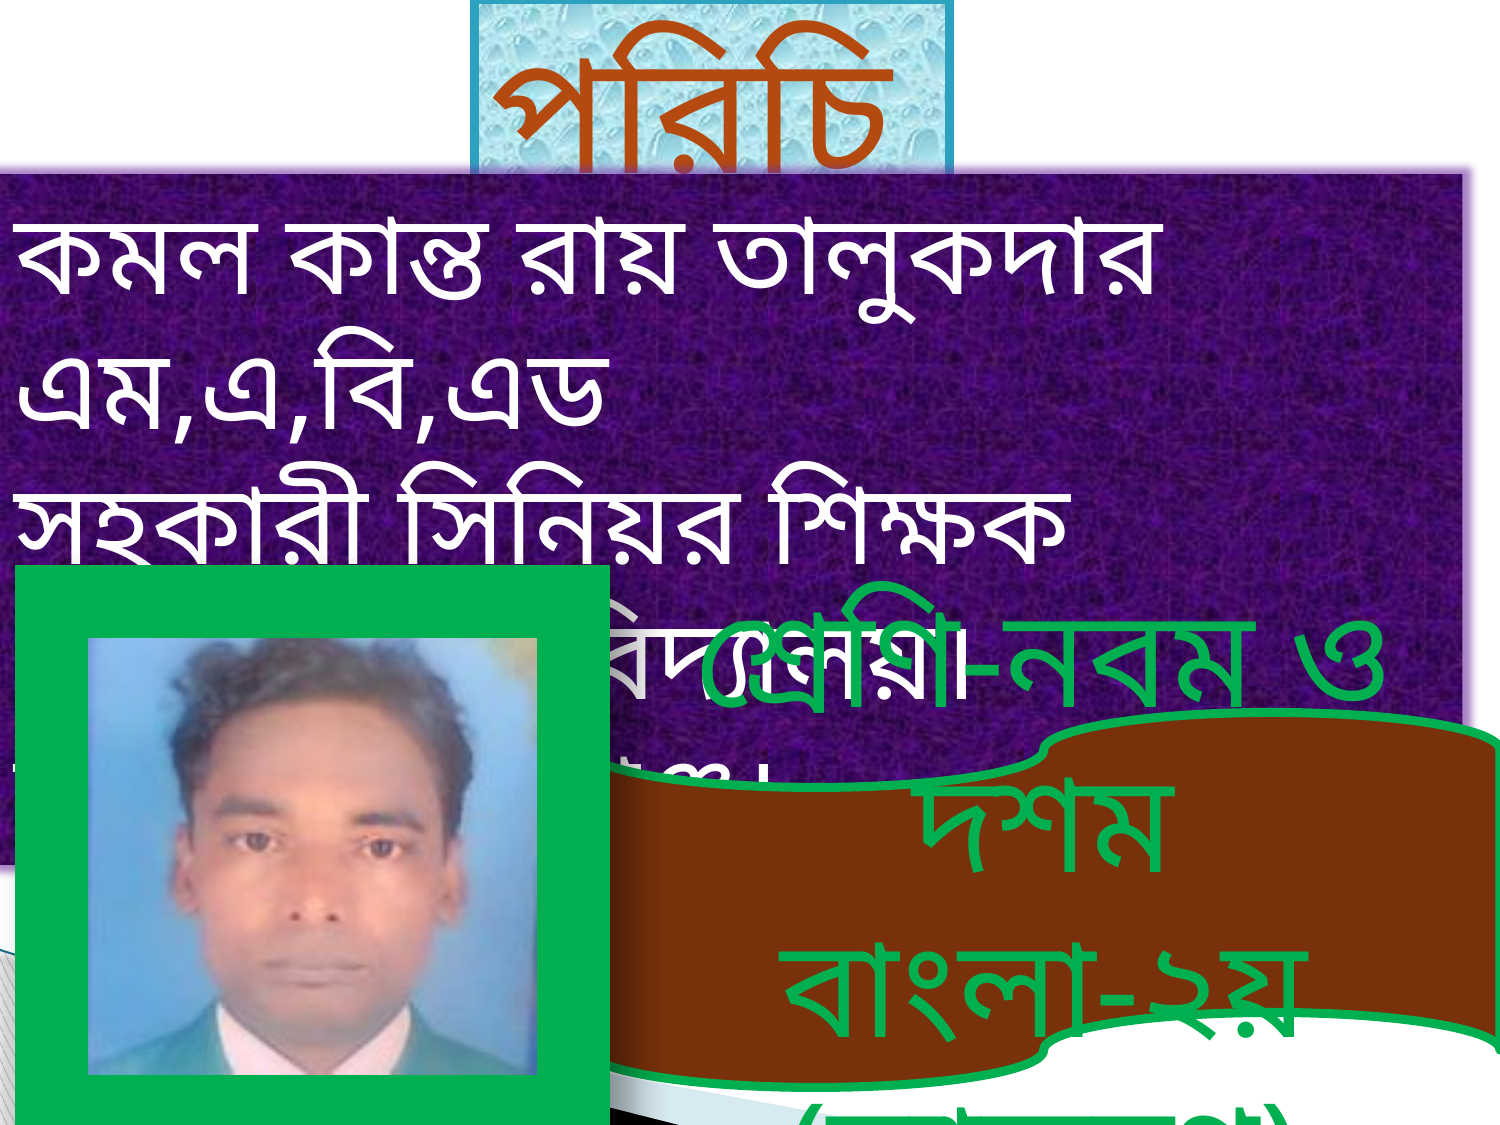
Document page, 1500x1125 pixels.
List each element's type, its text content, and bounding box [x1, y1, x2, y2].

text_box কমল কান্ত রায় তালুকদার এম,এ,বি,এড সহকারী সিনিয়র শিক্ষক এল,পি,উচ্চ বিদ্যালয়।ছাতক,সুনামগঞ্জ। [0, 174, 1463, 865]
text_box শ্রেণি-নবম ও দশম বাংলা-২য় (ব্যাকরণ) [660, 707, 1500, 1092]
text_box পরিচিতি [470, 0, 954, 162]
picture [87, 637, 538, 1076]
